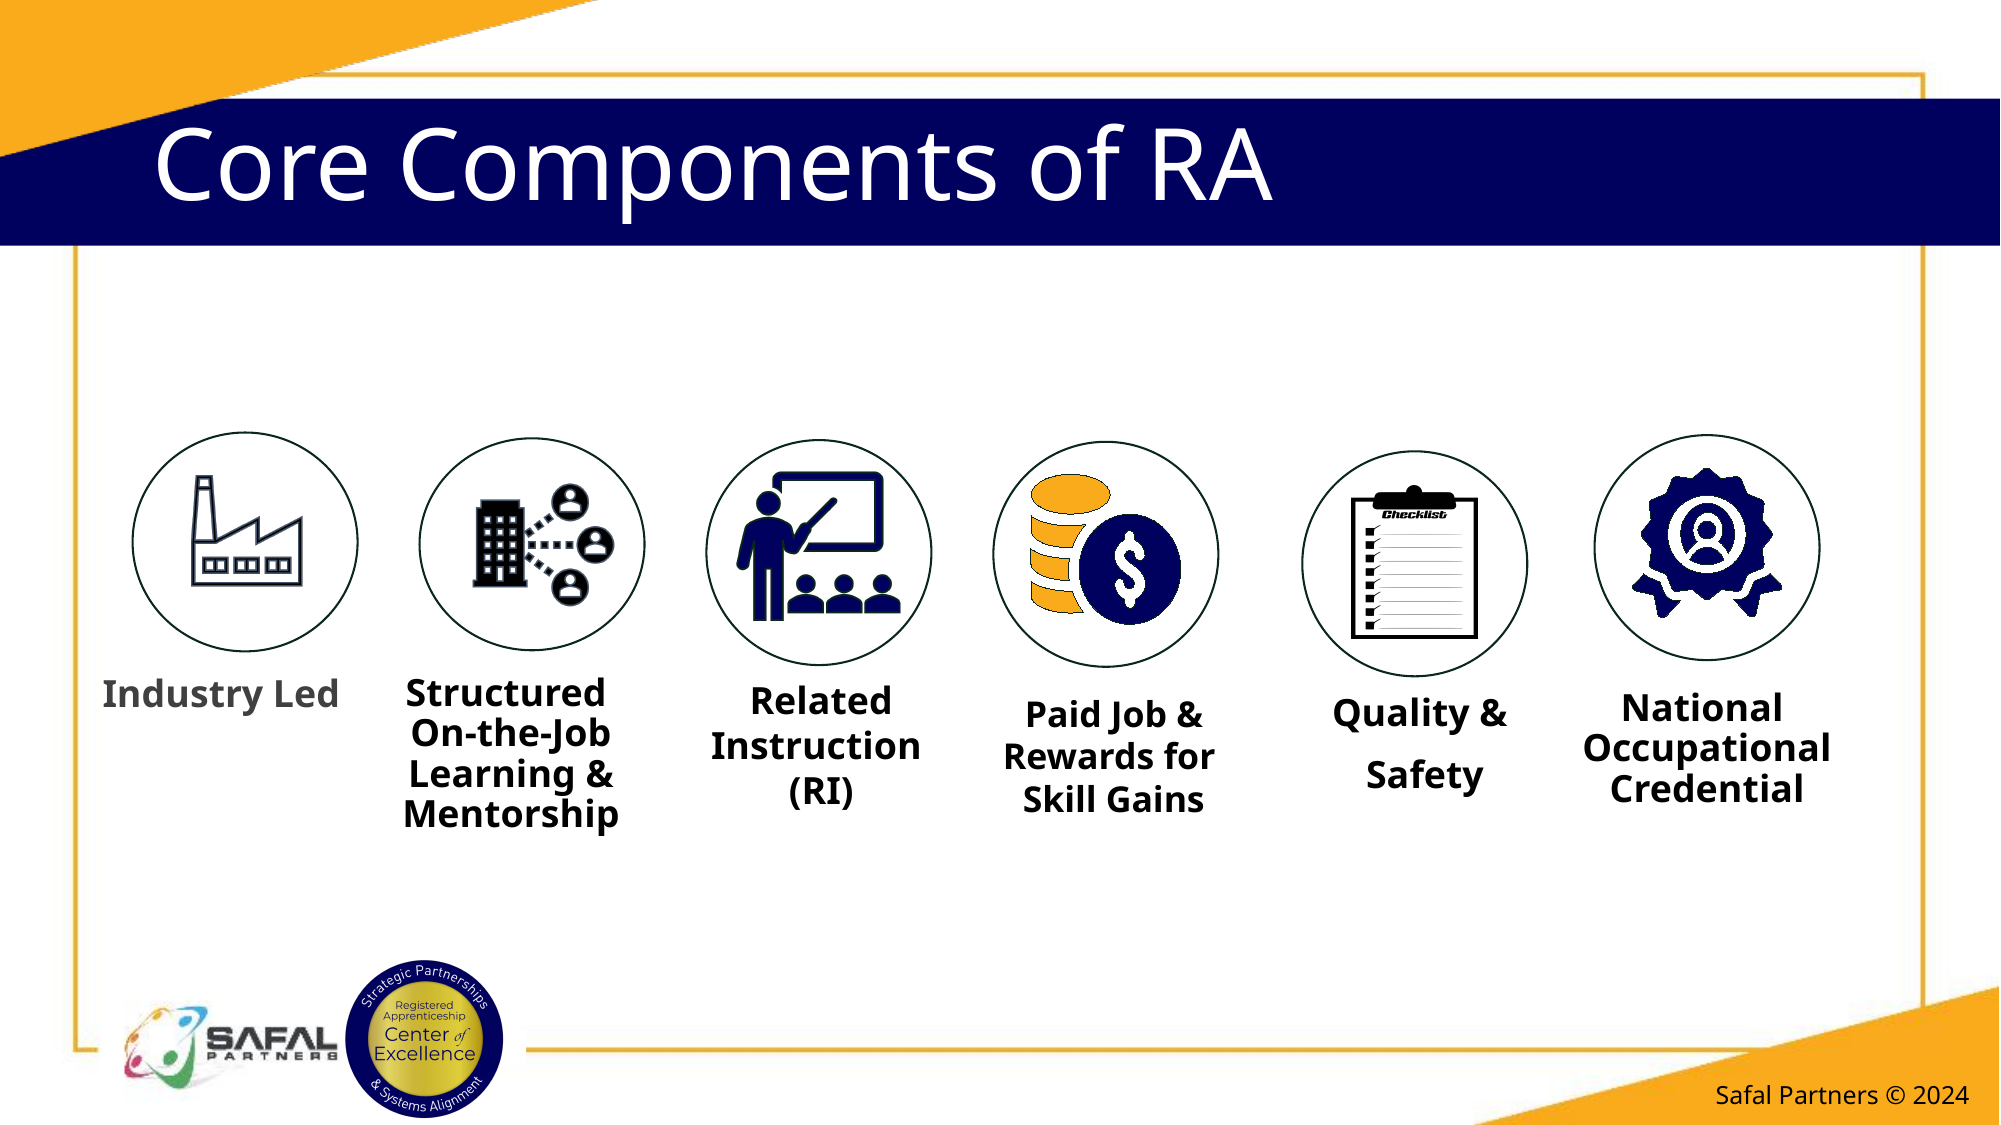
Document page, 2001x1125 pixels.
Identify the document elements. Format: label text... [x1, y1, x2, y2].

list Paid Job & Rewards for Skill Gains [943, 684, 1284, 828]
list Structured On-the-Job Learning & Mentorship [347, 666, 675, 863]
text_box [993, 441, 1219, 667]
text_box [1594, 435, 1820, 661]
title Core Components of RA [137, 59, 1863, 278]
list Related Instruction (RI) [646, 669, 996, 851]
list Industry Led [58, 667, 347, 747]
text_box Safal Partners © 2024 [1439, 1065, 1985, 1125]
list Quality & Safety [1265, 687, 1584, 830]
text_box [132, 432, 358, 652]
list National Occupational Credential [1549, 681, 1865, 827]
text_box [419, 438, 645, 651]
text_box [1302, 451, 1528, 677]
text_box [706, 440, 932, 666]
picture [0, 0, 2001, 1125]
